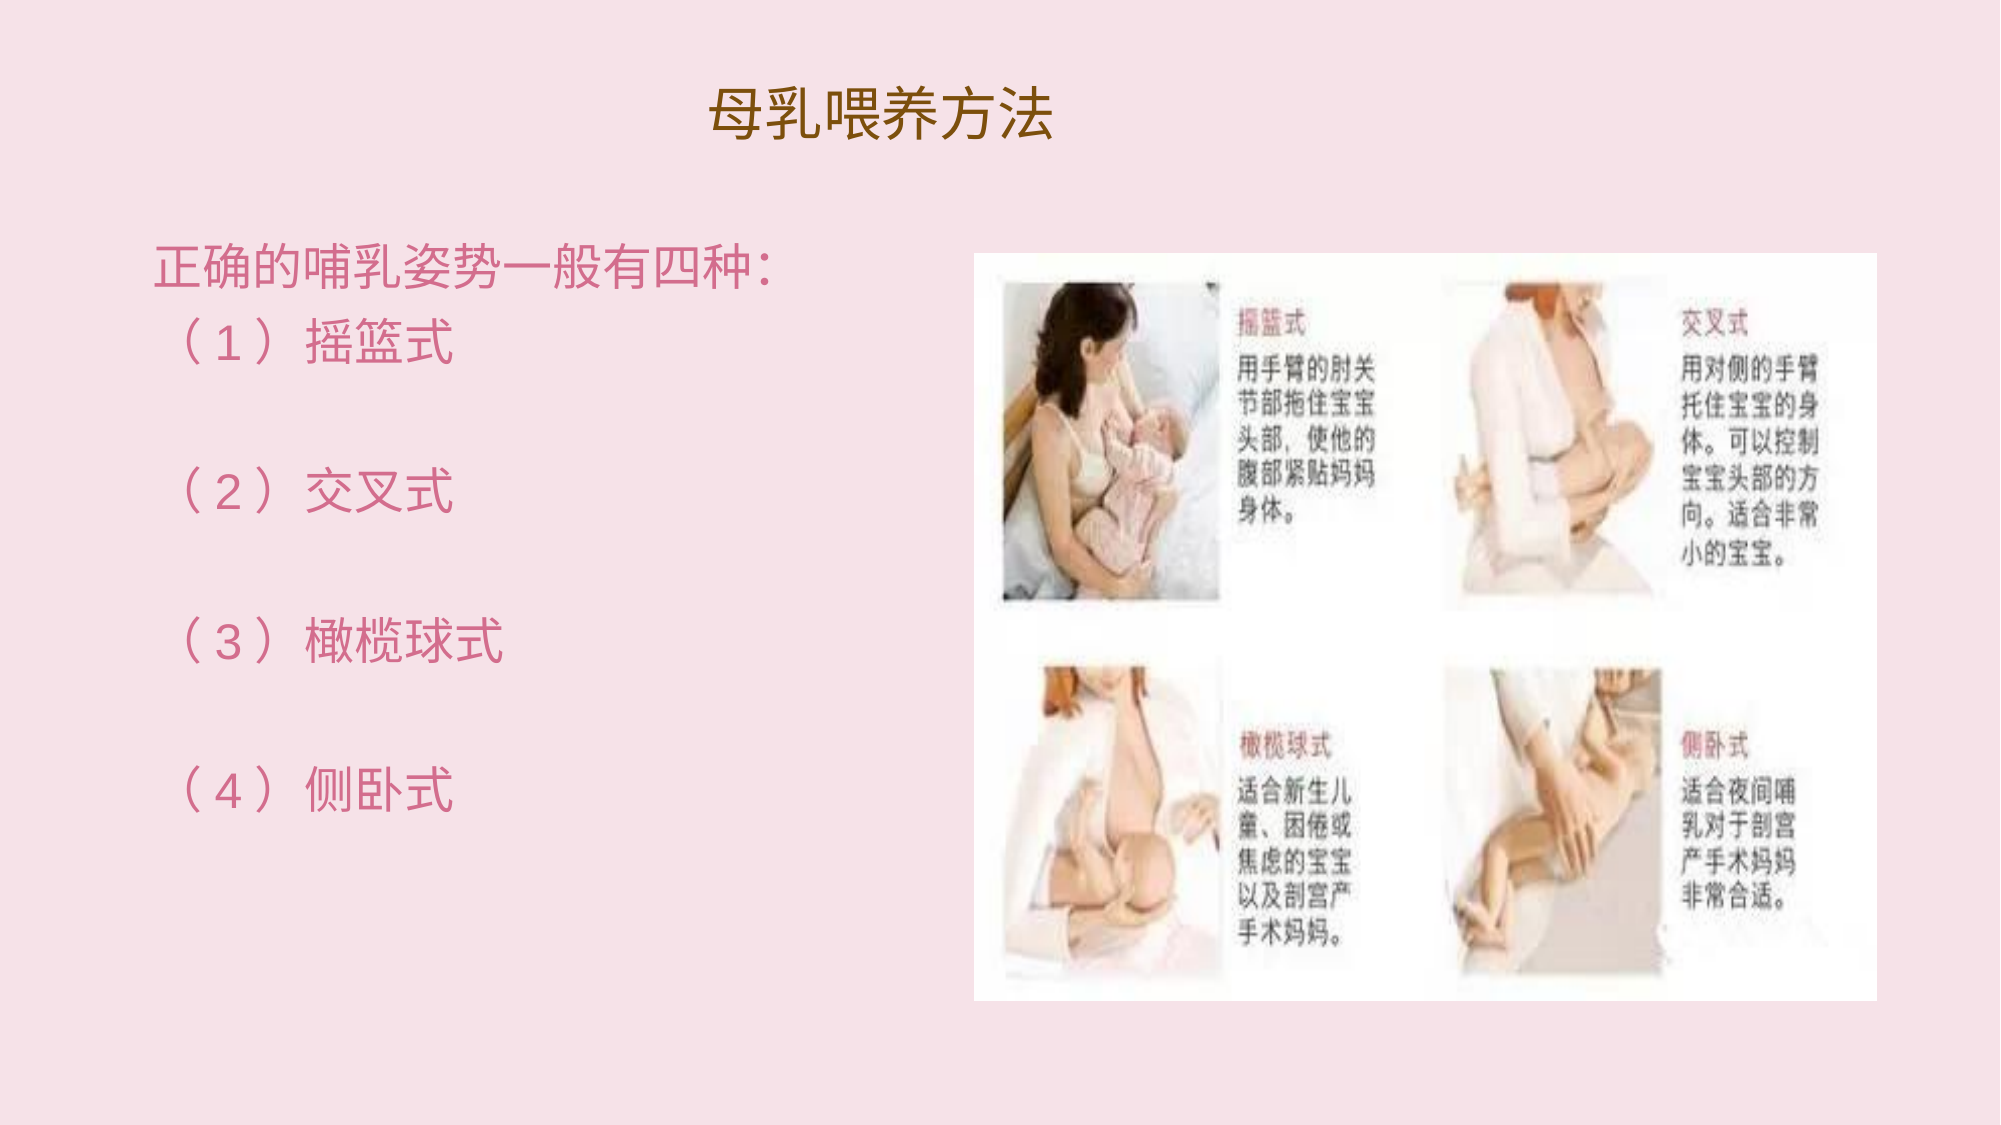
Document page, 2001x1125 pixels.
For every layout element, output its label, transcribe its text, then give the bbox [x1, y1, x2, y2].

list 正确的哺乳姿势一般有四种： （1）摇篮式 （2）交叉式 （3）橄榄球式 （4）侧卧式 [137, 234, 988, 1064]
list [974, 253, 1877, 1001]
title 母乳喂养方法 [476, 34, 1287, 200]
